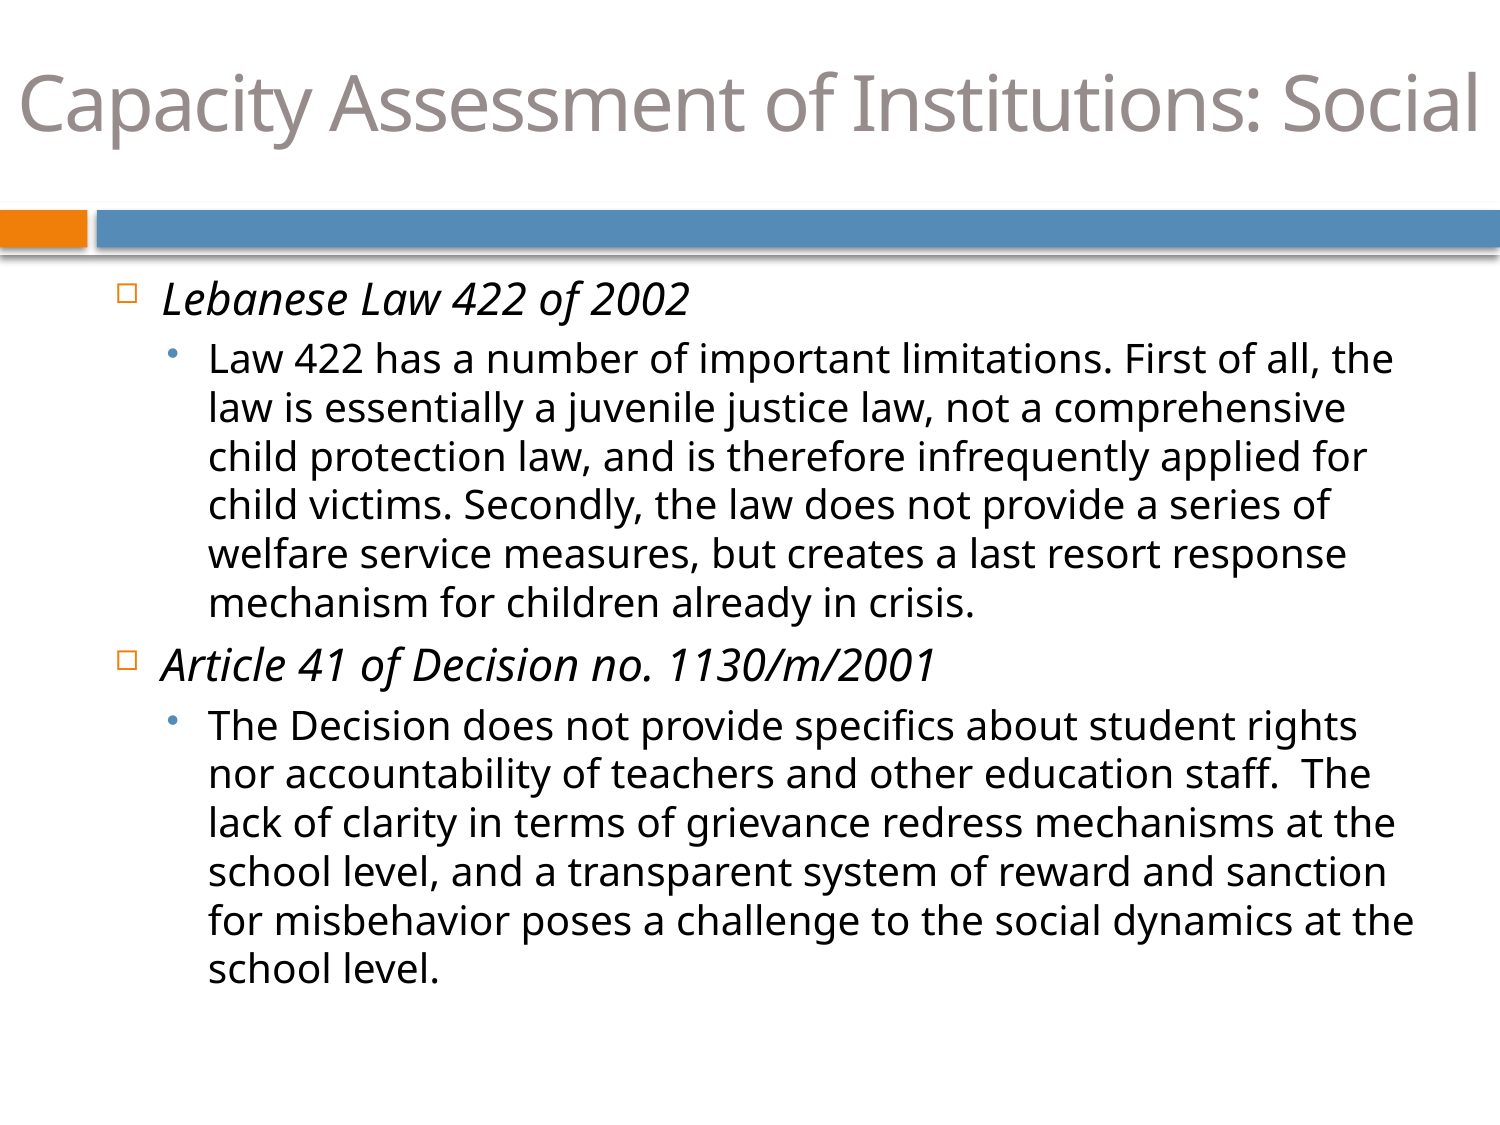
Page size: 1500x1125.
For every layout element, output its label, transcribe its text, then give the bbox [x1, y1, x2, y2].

list Lebanese Law 422 of 2002 Law 422 has a number of important limitations. First of all, the law is essentially a juvenile justice law, not a comprehensive child protection law, and is therefore infrequently applied for child victims. Secondly, the law does not provide a series of welfare service measures, but creates a last resort response mechanism for children already in crisis. Article 41 of Decision no. 1130/m/2001 The Decision does not provide specifics about student rights nor accountability of teachers and other education staff. The lack of clarity in terms of grievance redress mechanisms at the school level, and a transparent system of reward and sanction for misbehavior poses a challenge to the social dynamics at the school level. [100, 262, 1438, 1000]
title Capacity Assessment of Institutions: Social [0, 0, 1500, 200]
